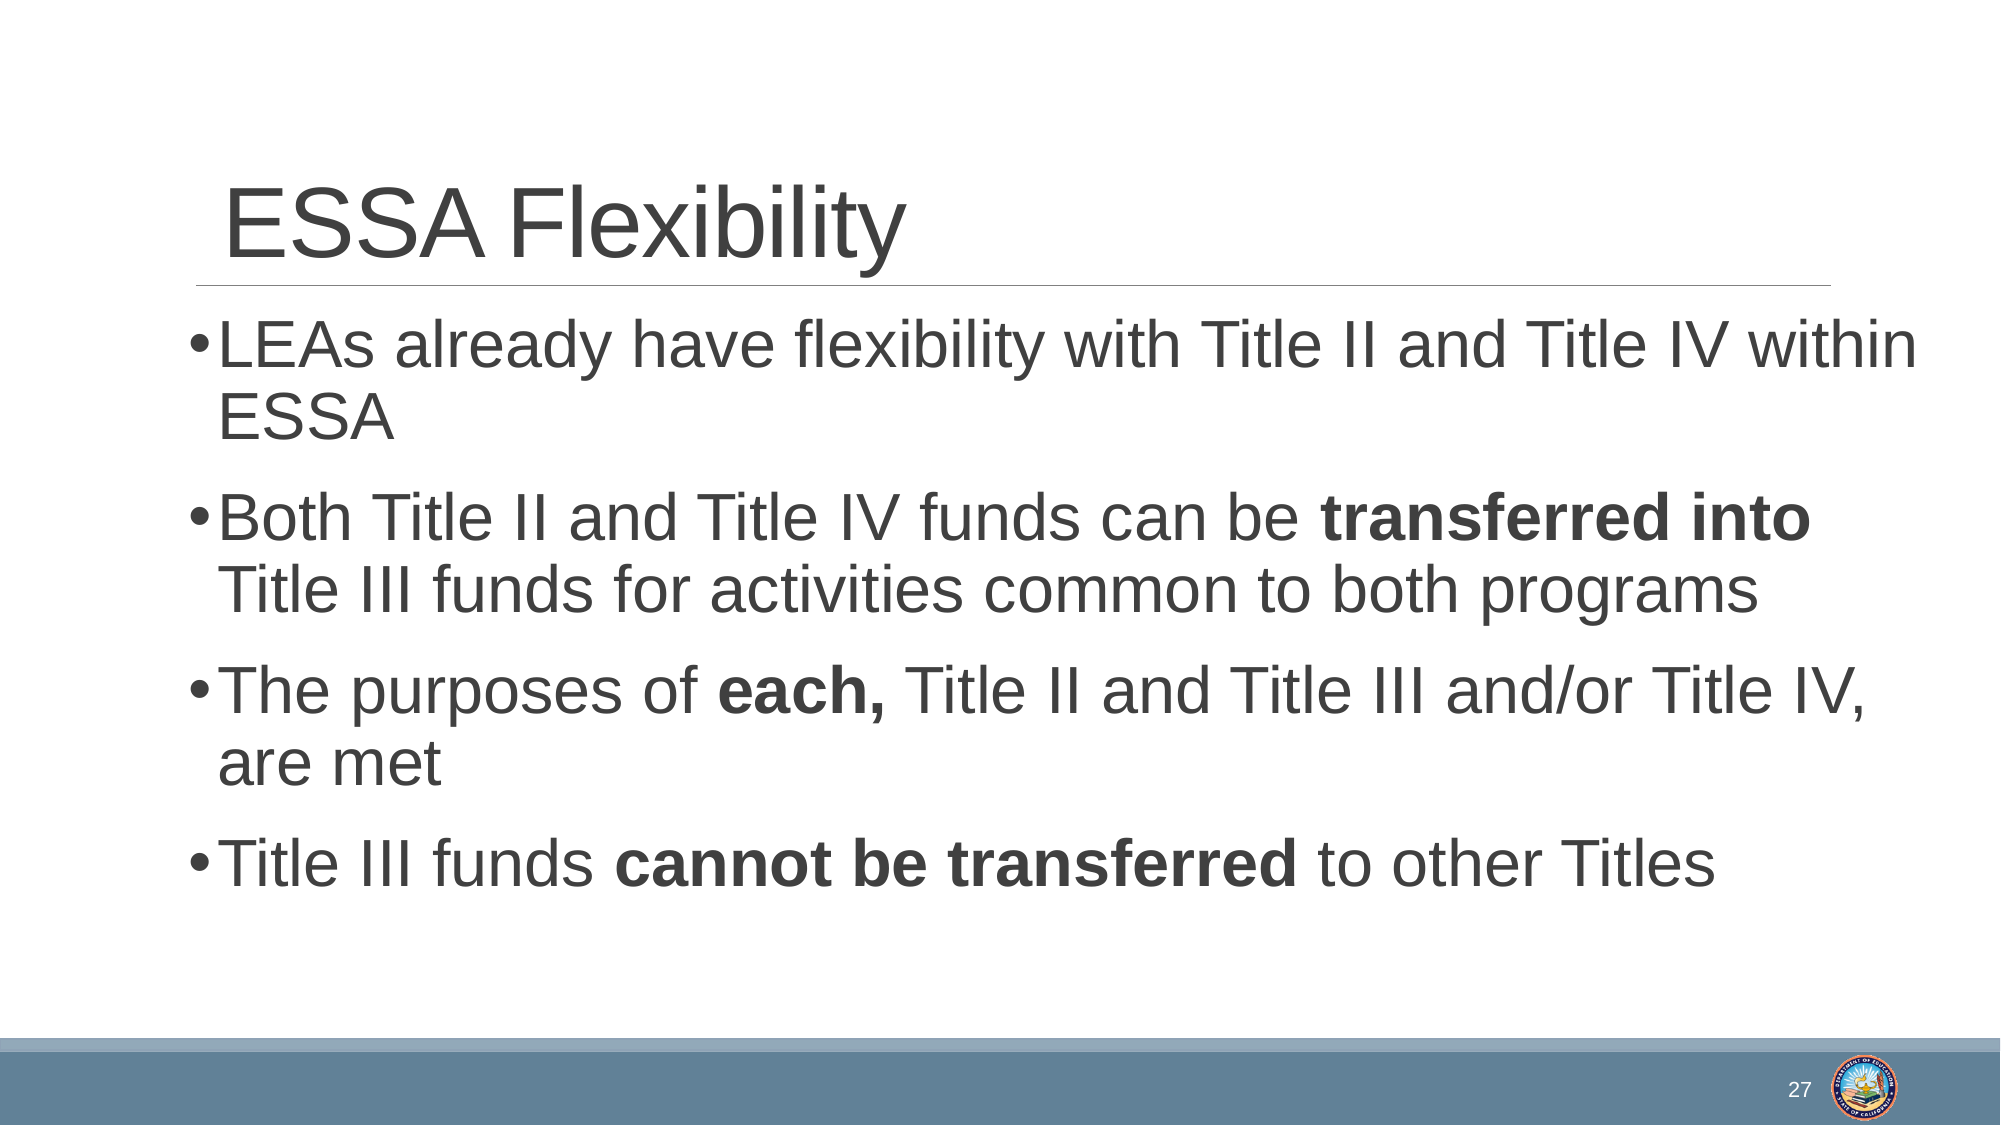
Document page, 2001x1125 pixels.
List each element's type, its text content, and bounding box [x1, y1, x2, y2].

picture [1831, 1060, 1899, 1122]
list LEAs already have flexibility with Title II and Title IV within ESSA Both Title II and Title IV funds can be transferred into Title III funds for activities common to both programs The purposes of each, Title II and Title III and/or Title IV, are met Title III funds cannot be transferred to other Titles [180, 302, 1946, 1060]
slide_number 27 [1611, 1059, 1827, 1119]
title ESSA Flexibility [180, 47, 1830, 285]
